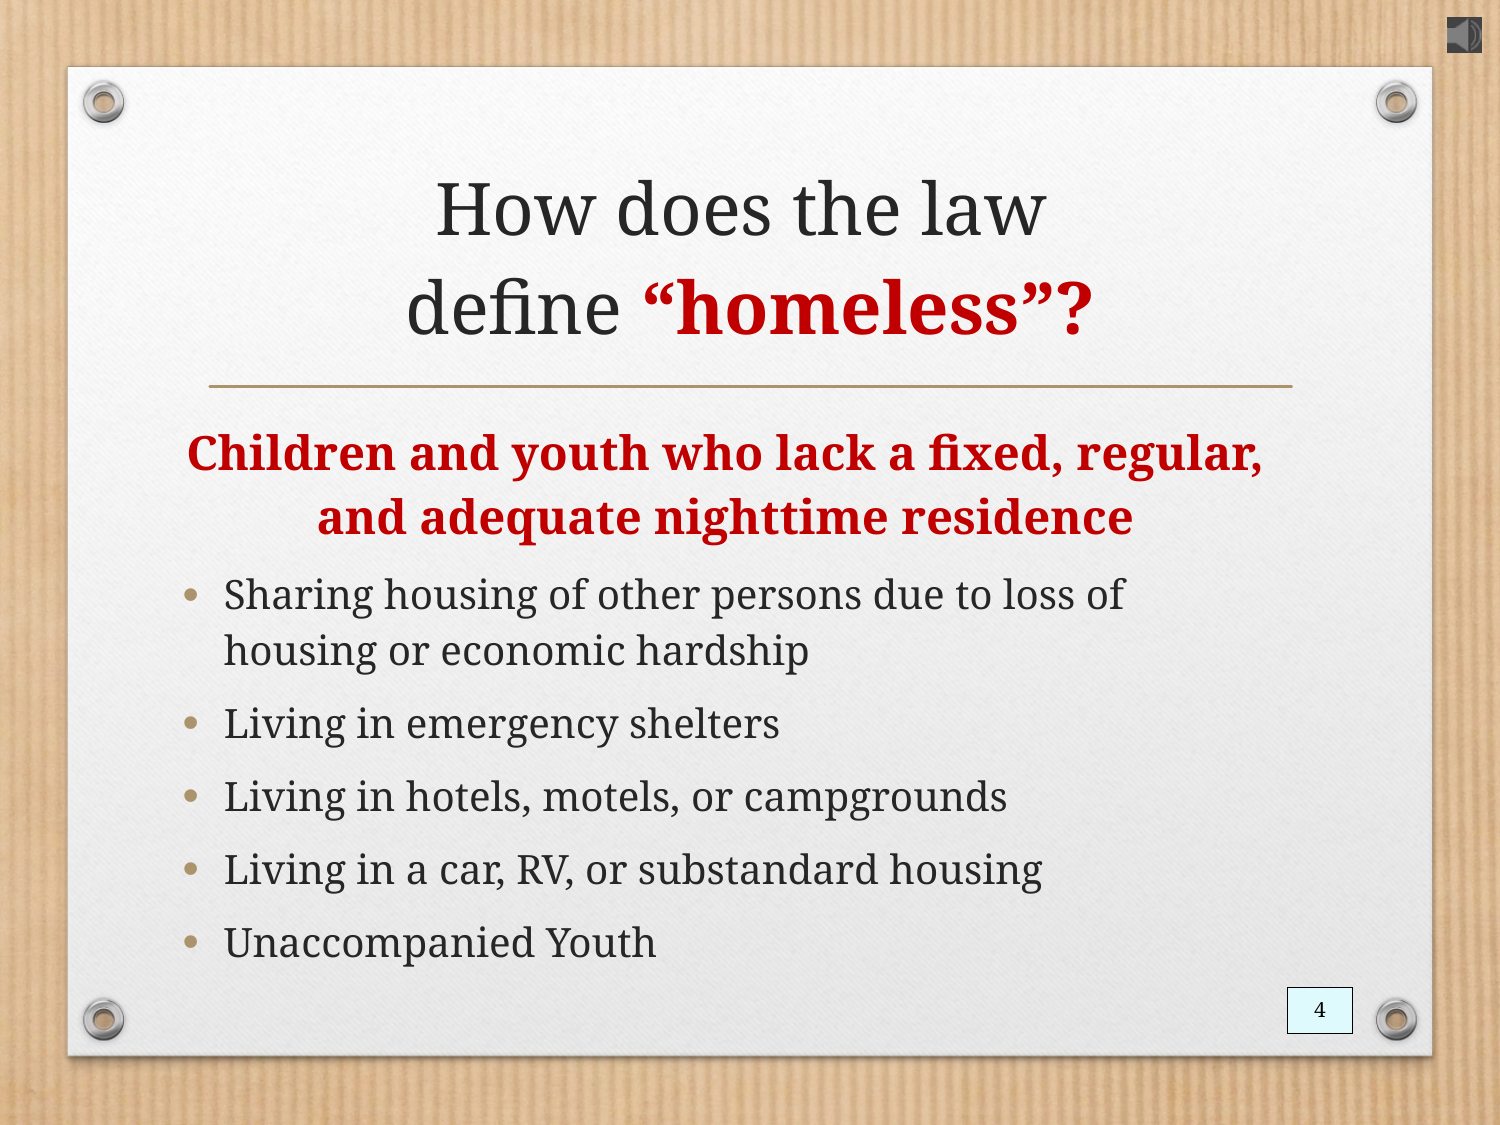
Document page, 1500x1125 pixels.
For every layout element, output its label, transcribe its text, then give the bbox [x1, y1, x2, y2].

title How does the law define “homeless”? [193, 150, 1309, 365]
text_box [1445, 16, 1484, 55]
slide_number 4 [1287, 987, 1353, 1034]
picture [0, 0, 1500, 1125]
list Children and youth who lack a fixed, regular, and adequate nighttime residence Sharing housing of other persons due to loss of housing or economic hardship Living in emergency shelters Living in hotels, motels, or campgrounds Living in a car, RV, or substandard housing Unaccompanied Youth [167, 412, 1283, 978]
